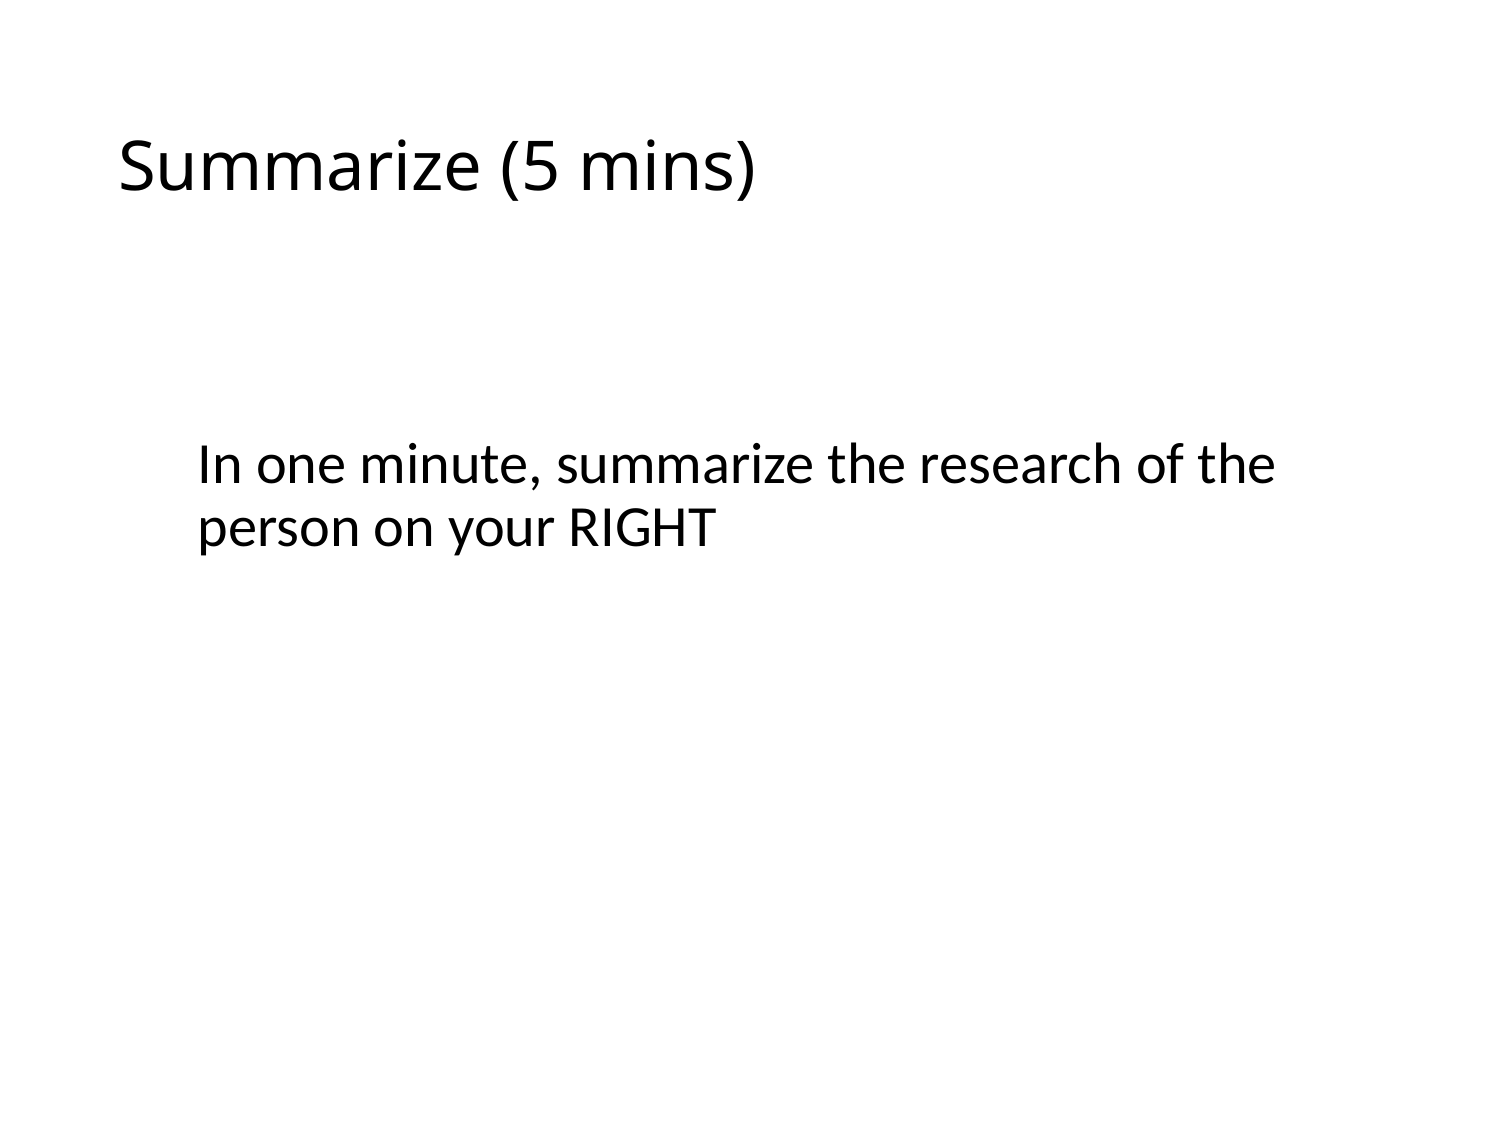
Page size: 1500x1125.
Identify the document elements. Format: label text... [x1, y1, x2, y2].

list In one minute, summarize the research of the person on your RIGHT [182, 425, 1432, 696]
title Summarize (5 mins) [103, 59, 1397, 278]
